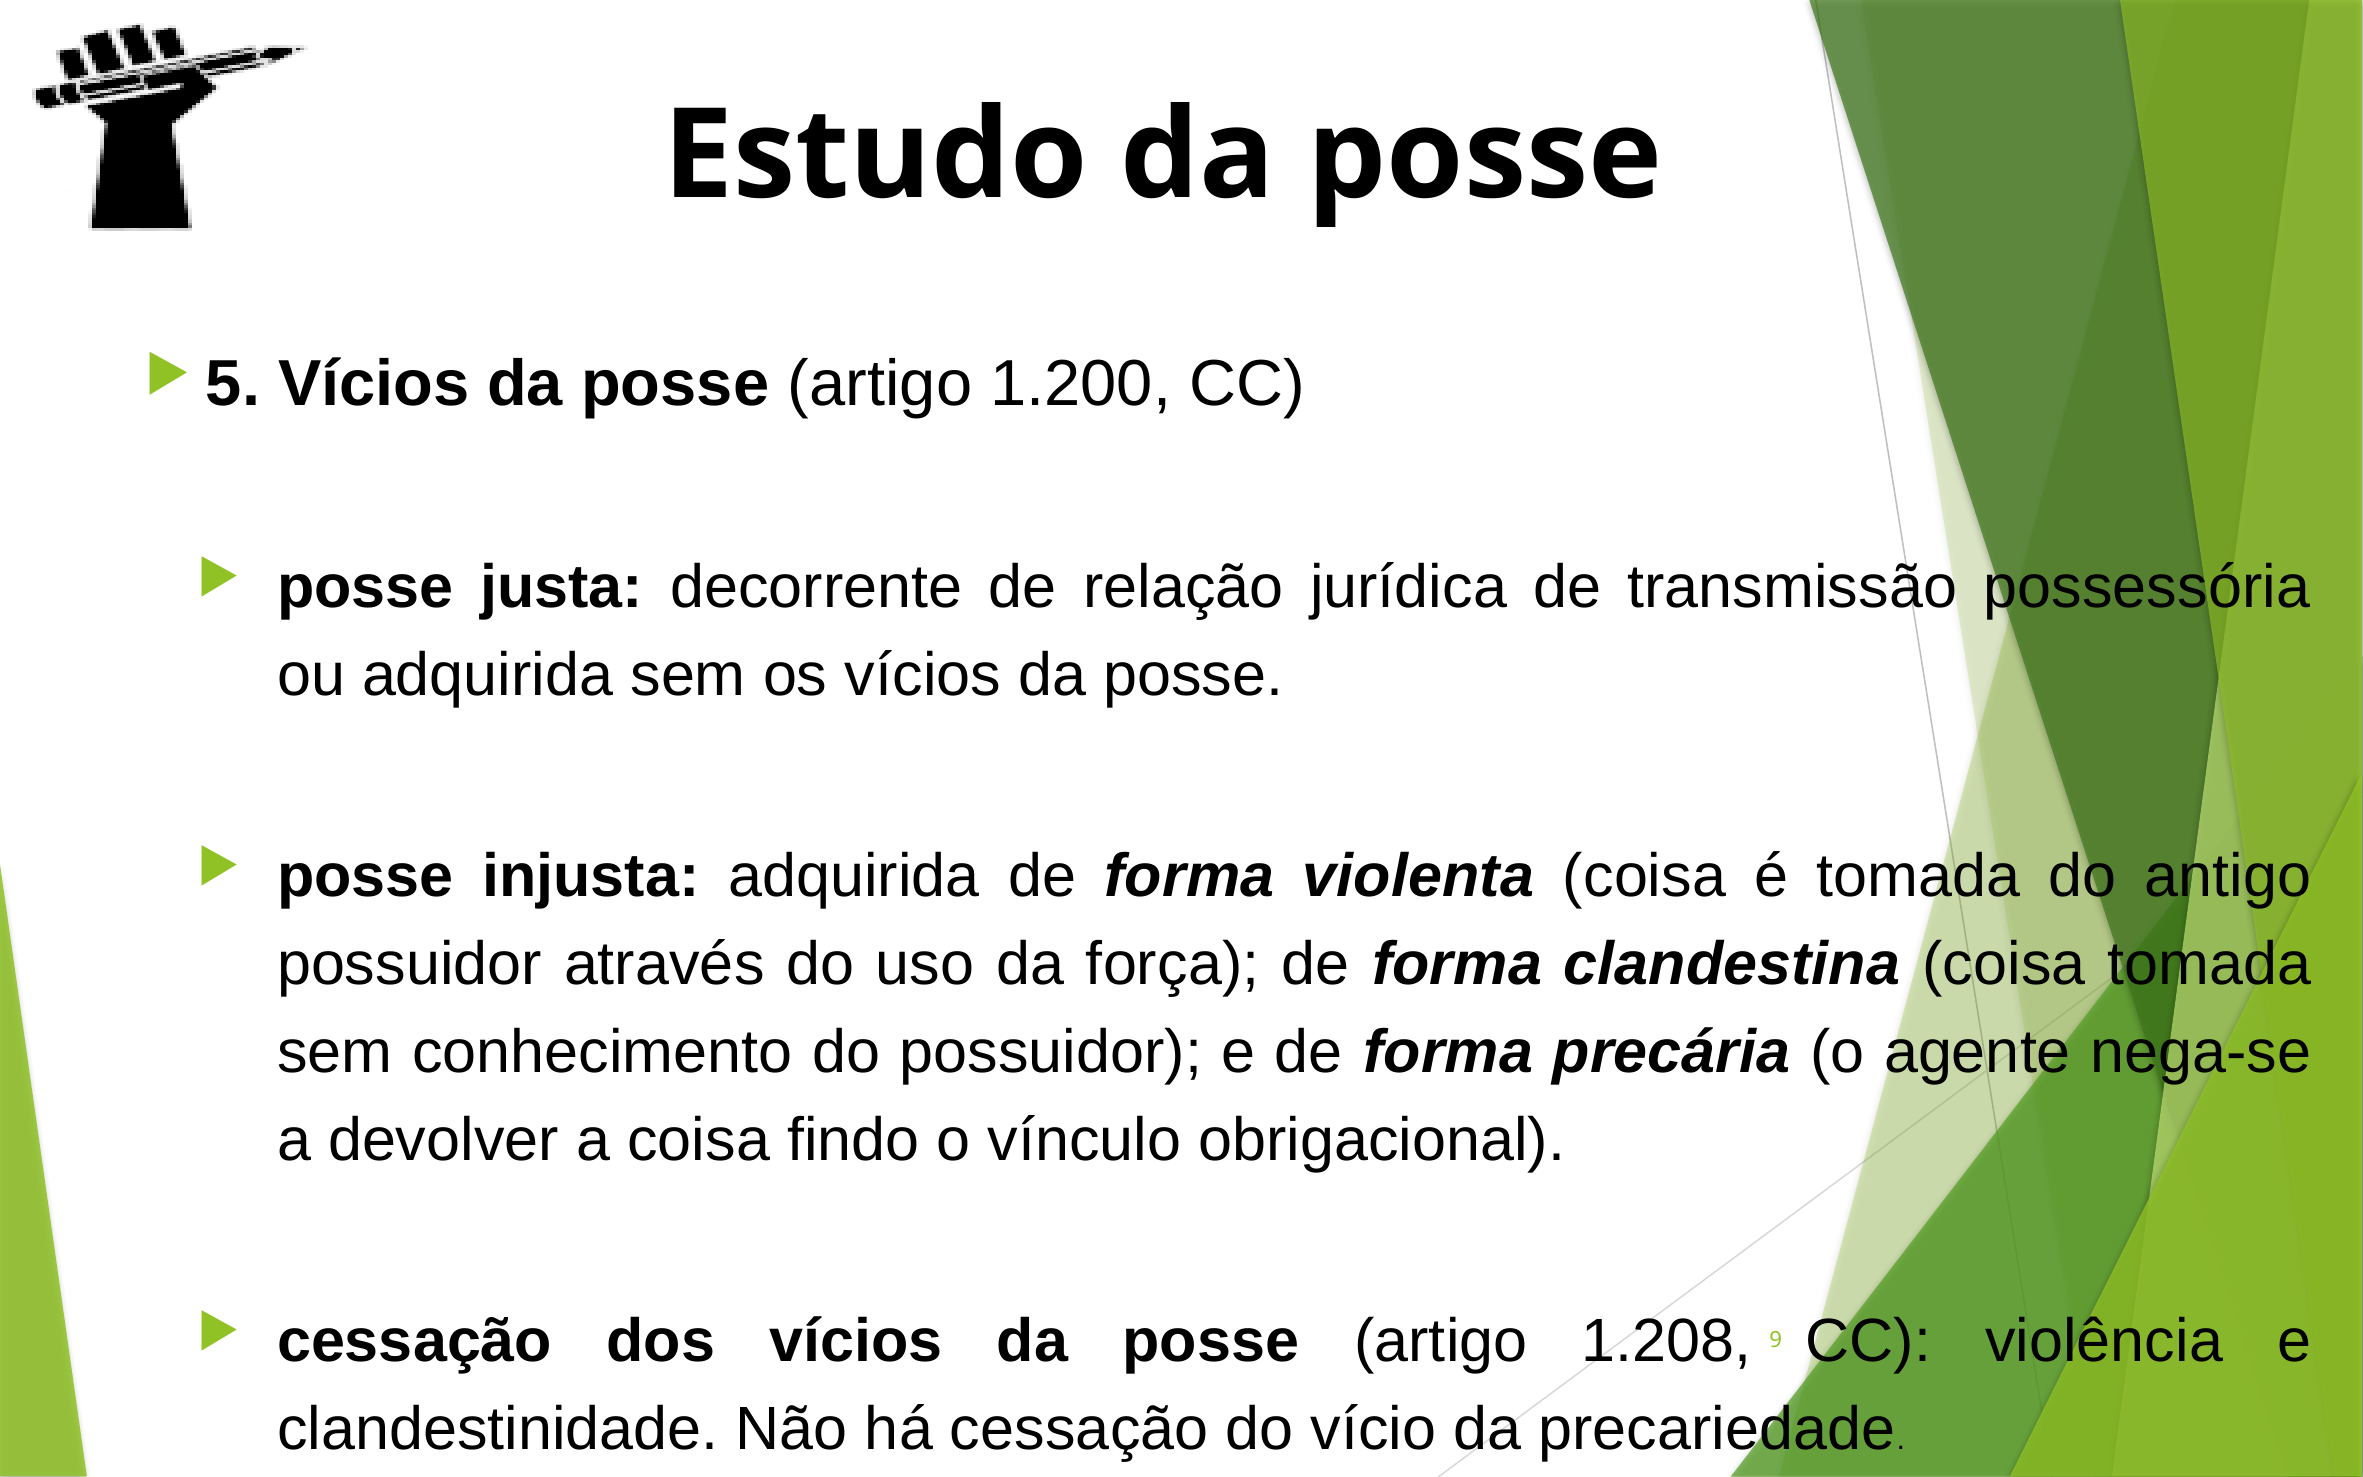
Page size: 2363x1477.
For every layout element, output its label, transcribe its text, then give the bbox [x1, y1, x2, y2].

title Estudo da posse [313, 64, 2230, 230]
list 5. Vícios da posse (artigo 1.200, CC) posse justa: decorrente de relação jurídica de transmissão possessória ou adquirida sem os vícios da posse. posse injusta: adquirida de forma violenta (coisa é tomada do antigo possuidor através do uso da força); de forma clandestina (coisa tomada sem conhecimento do possuidor); e de forma precária (o agente nega-se a devolver a coisa findo o vínculo obrigacional). cessação dos vícios da posse (artigo 1.208, CC): violência e clandestinidade. Não há cessação do vício da precariedade. [129, 230, 2328, 1477]
picture [31, 23, 308, 231]
slide_number 9 [1664, 1300, 1797, 1380]
